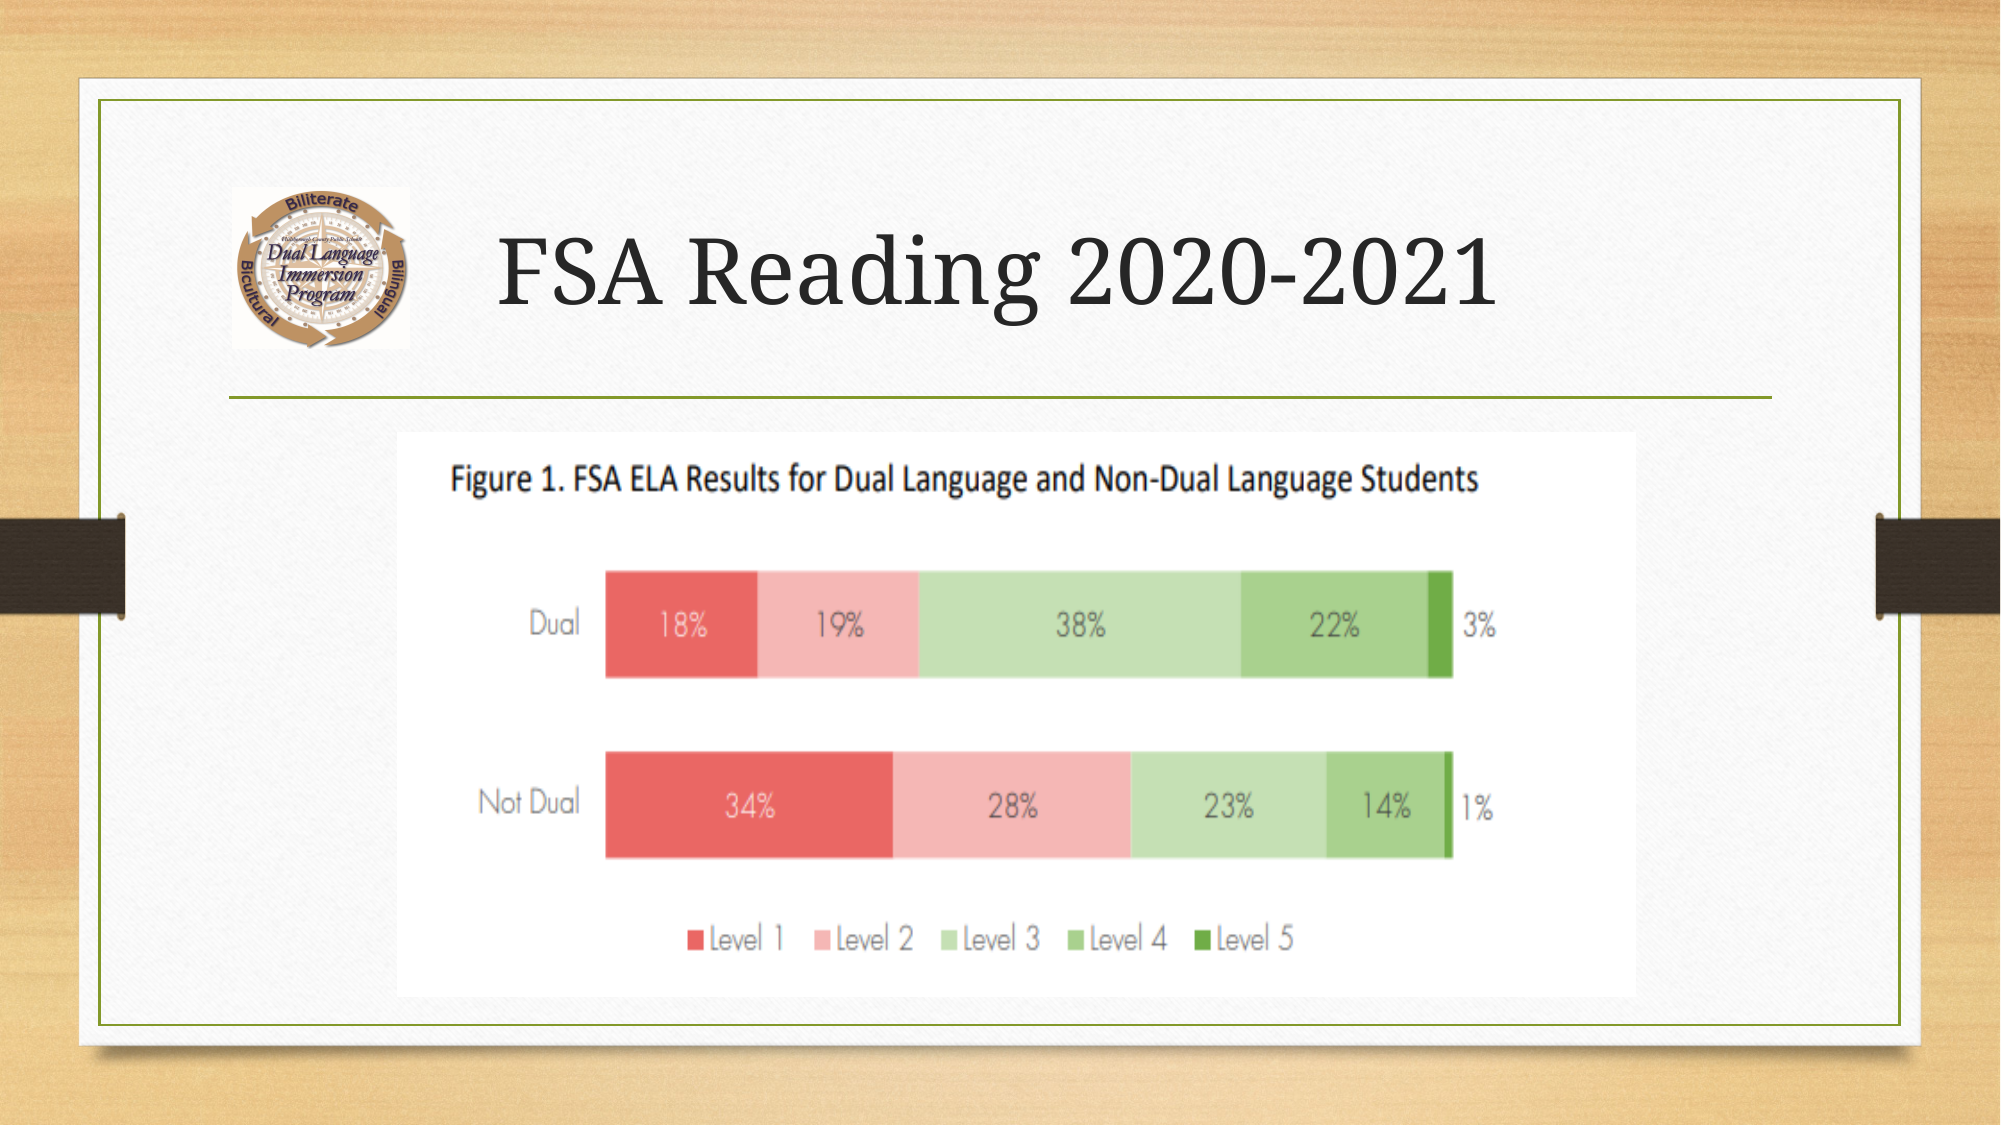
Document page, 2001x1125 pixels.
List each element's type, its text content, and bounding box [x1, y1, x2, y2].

title FSA Reading 2020-2021 [212, 161, 1788, 375]
picture [0, 0, 2001, 1125]
